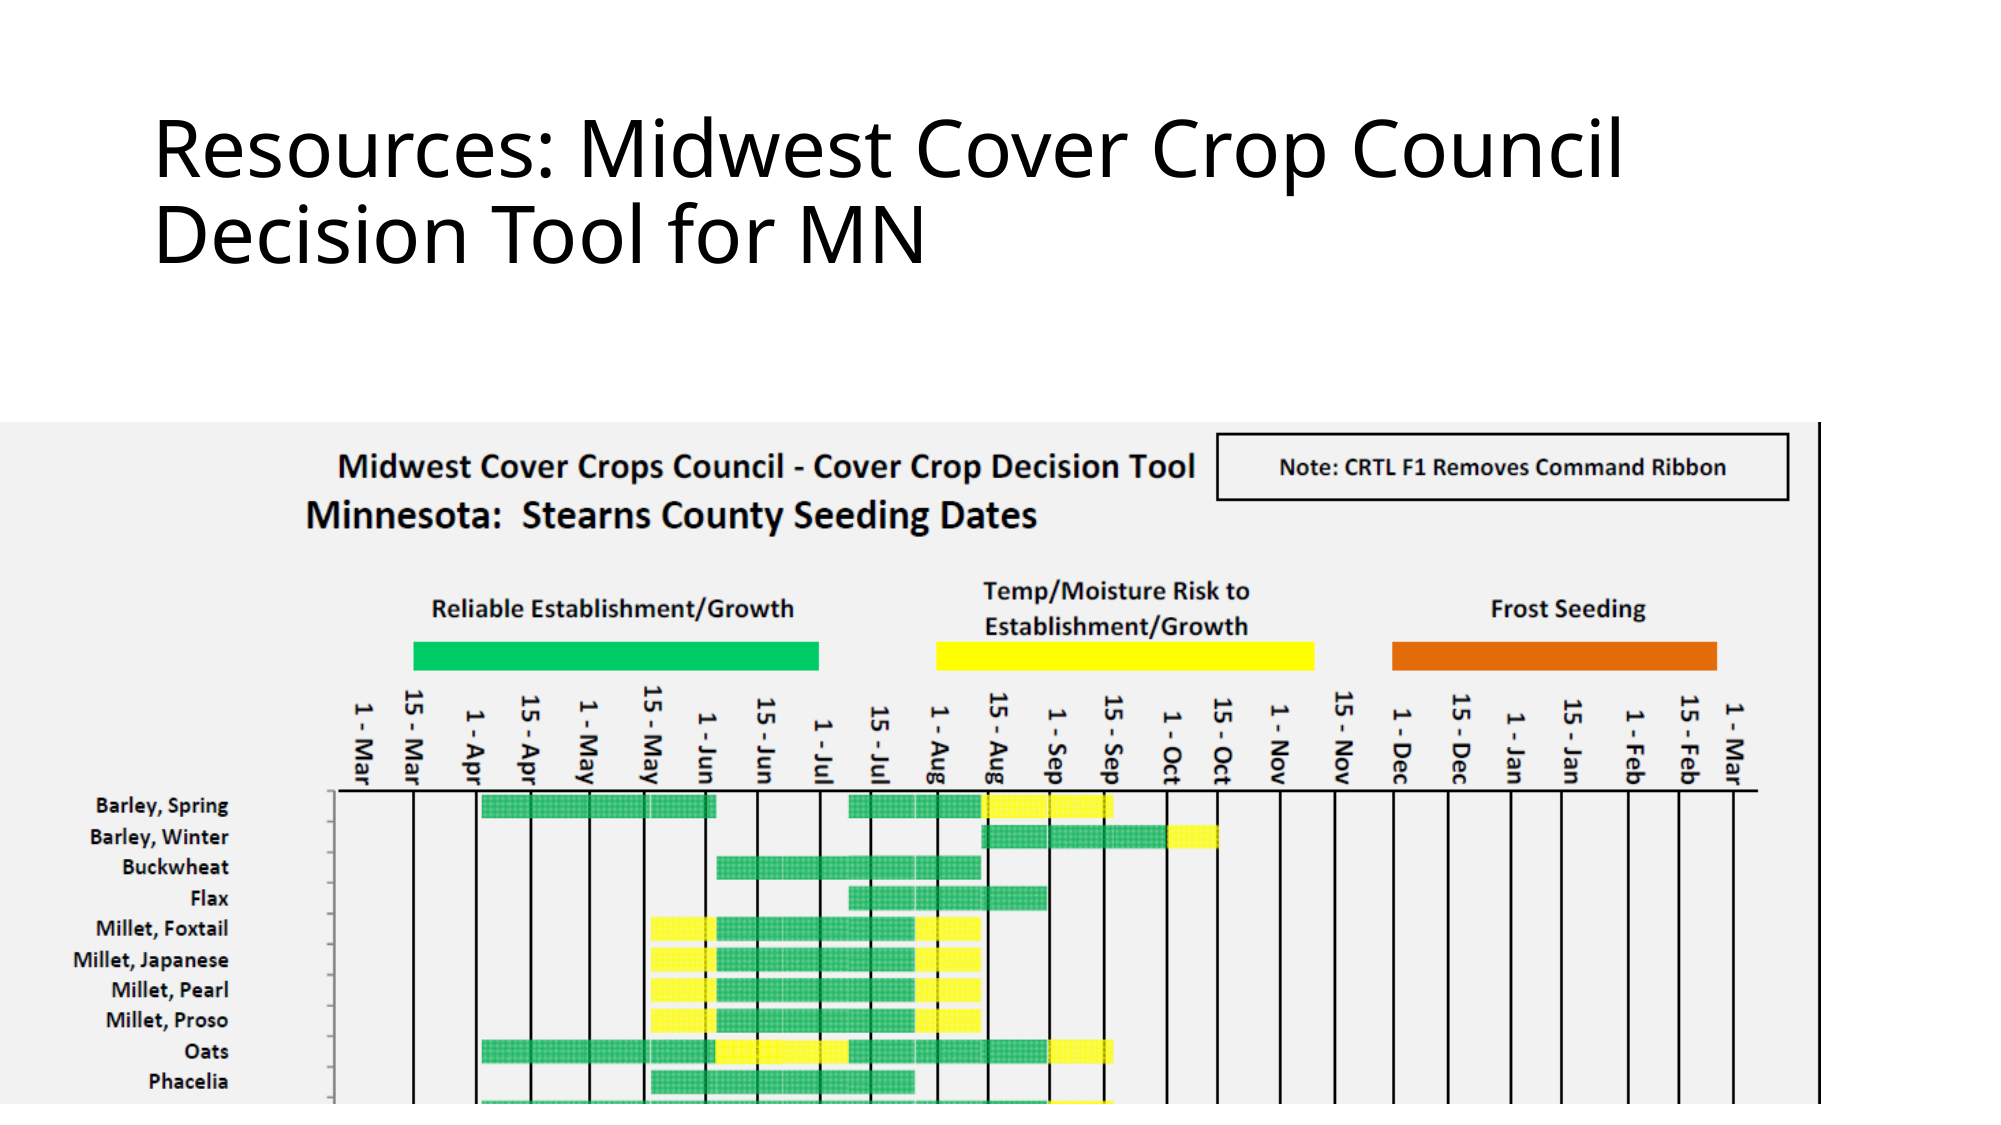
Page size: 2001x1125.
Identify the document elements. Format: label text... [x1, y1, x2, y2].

picture [0, 422, 1821, 1104]
title Resources: Midwest Cover Crop Council Decision Tool for MN [137, 100, 1863, 385]
